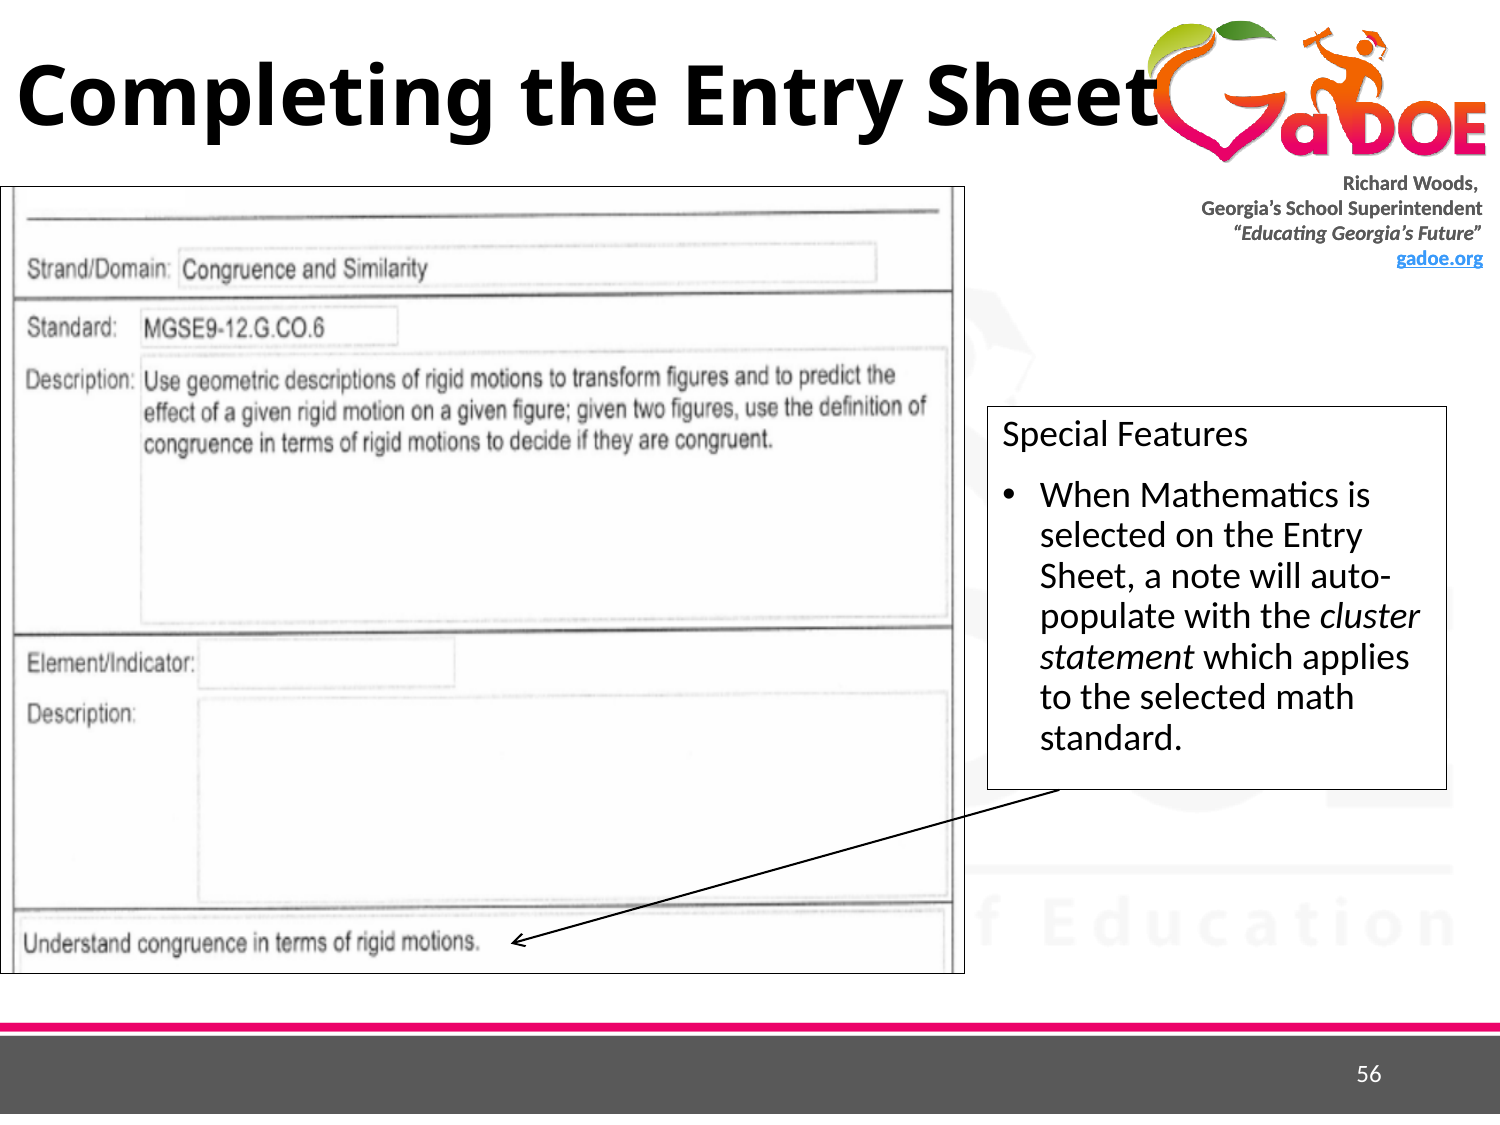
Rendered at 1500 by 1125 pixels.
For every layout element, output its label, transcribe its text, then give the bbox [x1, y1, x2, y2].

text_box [510, 789, 1060, 944]
list Special Features When Mathematics is selected on the Entry Sheet, a note will auto-populate with the cluster statement which applies to the selected math standard. [987, 406, 1447, 790]
title Completing the Entry Sheet [0, 43, 1286, 154]
picture [1135, 8, 1499, 164]
picture [0, 186, 1473, 980]
slide_number 56 [1059, 1042, 1397, 1103]
